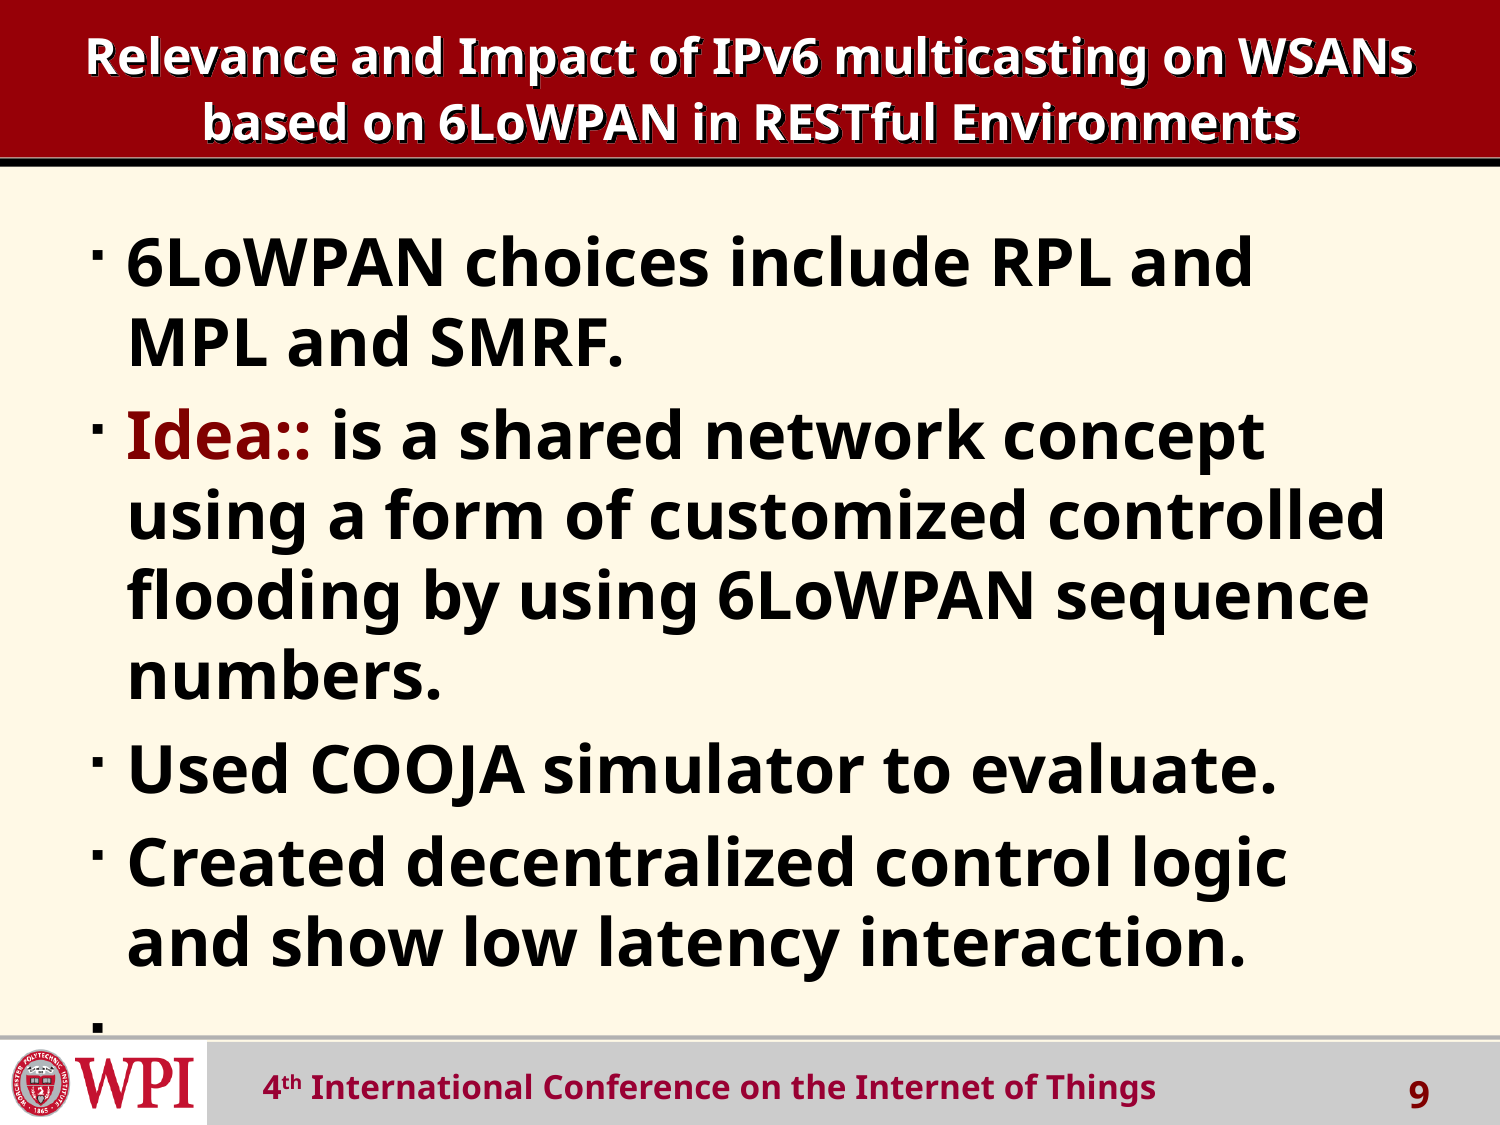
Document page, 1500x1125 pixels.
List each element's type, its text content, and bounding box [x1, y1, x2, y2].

picture [0, 167, 1500, 1035]
list 6LoWPAN choices include RPL and MPL and SMRF. Idea:: is a shared network concept using a form of customized controlled flooding by using 6LoWPAN sequence numbers. Used COOJA simulator to evaluate. Created decentralized control logic and show low latency interaction. [74, 212, 1426, 1001]
picture [0, 1040, 1500, 1125]
slide_number 9 [1344, 1064, 1495, 1102]
footer 4th International Conference on the Internet of Things [230, 1058, 1323, 1106]
picture [0, 0, 1500, 158]
title Relevance and Impact of IPv6 multicasting on WSANs based on 6LoWPAN in RESTful Environments [29, 18, 1471, 150]
